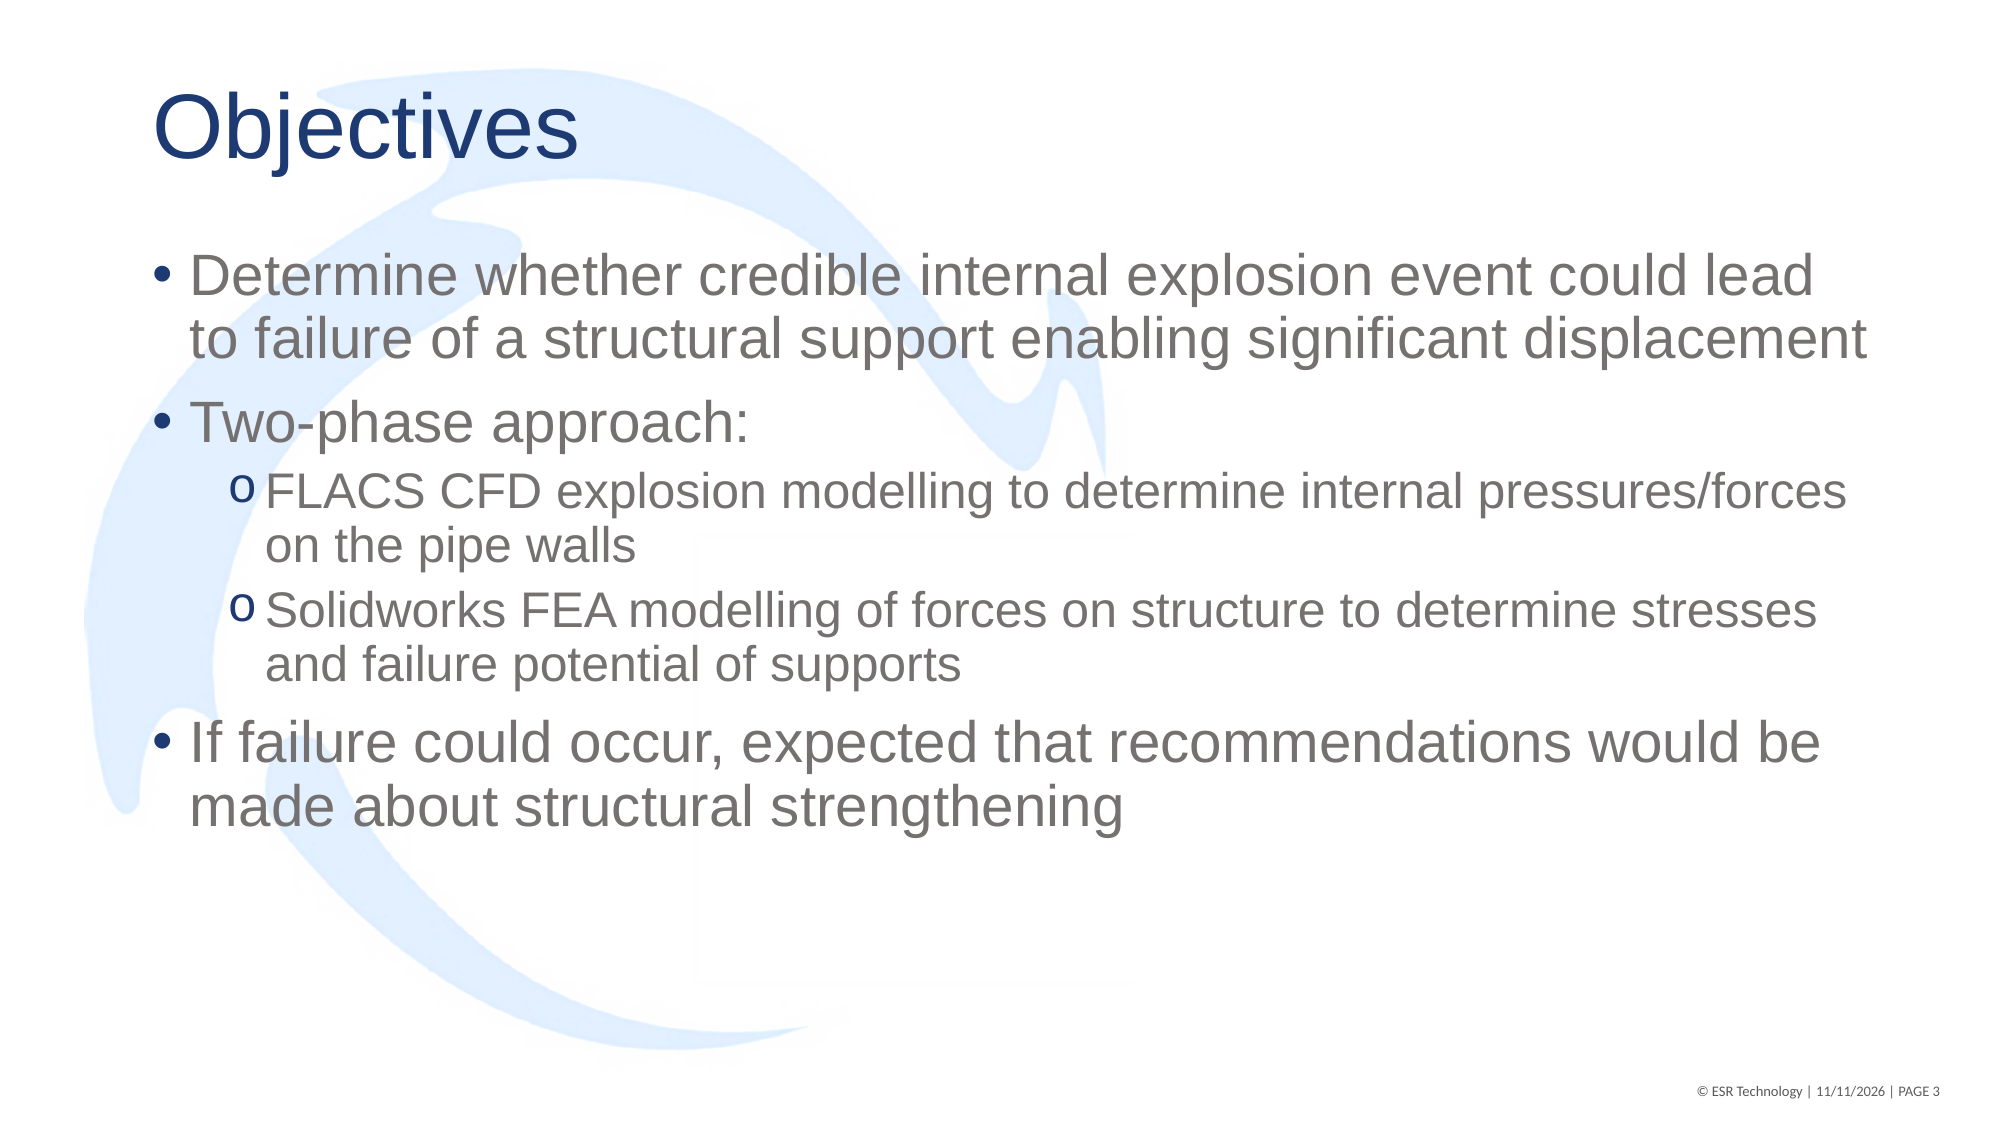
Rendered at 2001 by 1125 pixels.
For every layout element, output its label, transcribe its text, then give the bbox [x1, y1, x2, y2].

picture [84, 61, 1134, 1125]
title Objectives [137, 20, 1863, 237]
list Determine whether credible internal explosion event could lead to failure of a structural support enabling significant displacement Two-phase approach: FLACS CFD explosion modelling to determine internal pressures/forces on the pipe walls Solidworks FEA modelling of forces on structure to determine stresses and failure potential of supports If failure could occur, expected that recommendations would be made about structural strengthening [137, 237, 1893, 952]
